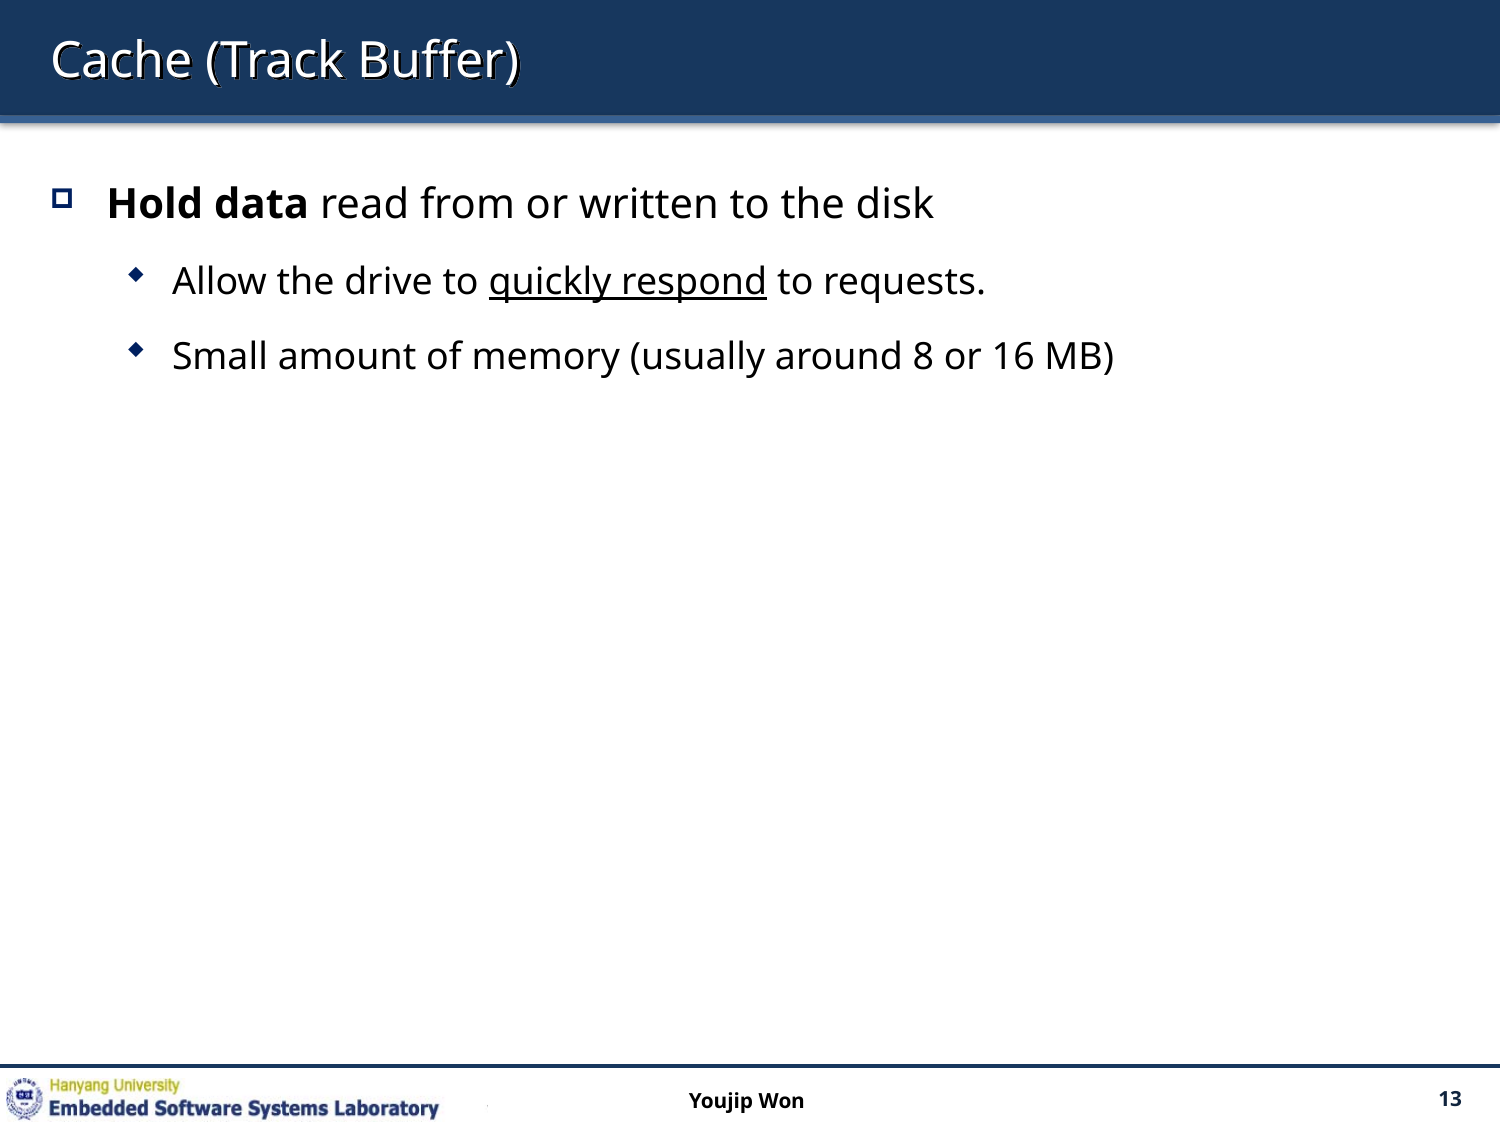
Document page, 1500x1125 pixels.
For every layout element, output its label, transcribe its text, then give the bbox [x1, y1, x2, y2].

picture [6, 1078, 488, 1122]
list Hold data read from or written to the disk Allow the drive to quickly respond to requests. Small amount of memory (usually around 8 or 16 MB) [34, 144, 1477, 1048]
footer Youjip Won [497, 1079, 997, 1117]
title Cache (Track Buffer) [34, 8, 1477, 106]
slide_number 13 [1306, 1081, 1483, 1118]
